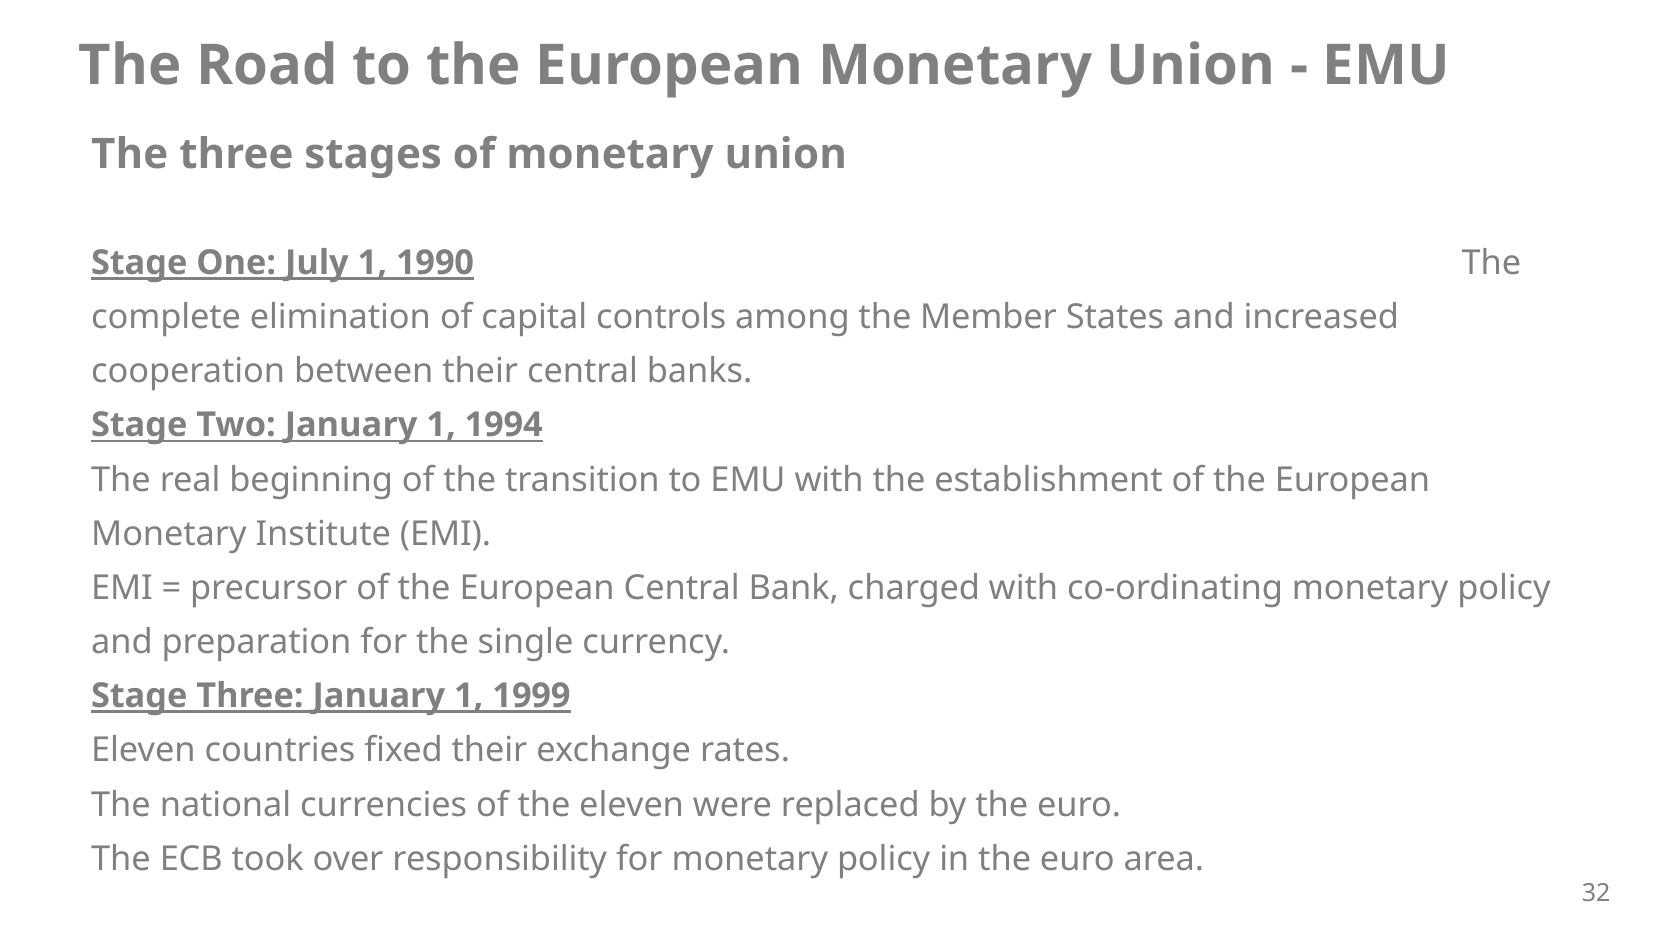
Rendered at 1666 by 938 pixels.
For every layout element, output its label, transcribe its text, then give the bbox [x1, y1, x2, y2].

text_box 32 [1567, 868, 1633, 914]
text_box The Road to the European Monetary Union - EMU [64, 21, 1664, 104]
text_box The three stages of monetary union Stage One: July 1, 1990 The complete elimination of capital controls among the Member States and increased cooperation between their central banks. Stage Two: January 1, 1994 The real beginning of the transition to EMU with the establishment of the European Monetary Institute (EMI). EMI = precursor of the European Central Bank, charged with co-ordinating monetary policy and preparation for the single currency. Stage Three: January 1, 1999 Eleven countries fixed their exchange rates. The national currencies of the eleven were replaced by the euro. The ECB took over responsibility for monetary policy in the euro area. [76, 118, 1603, 938]
